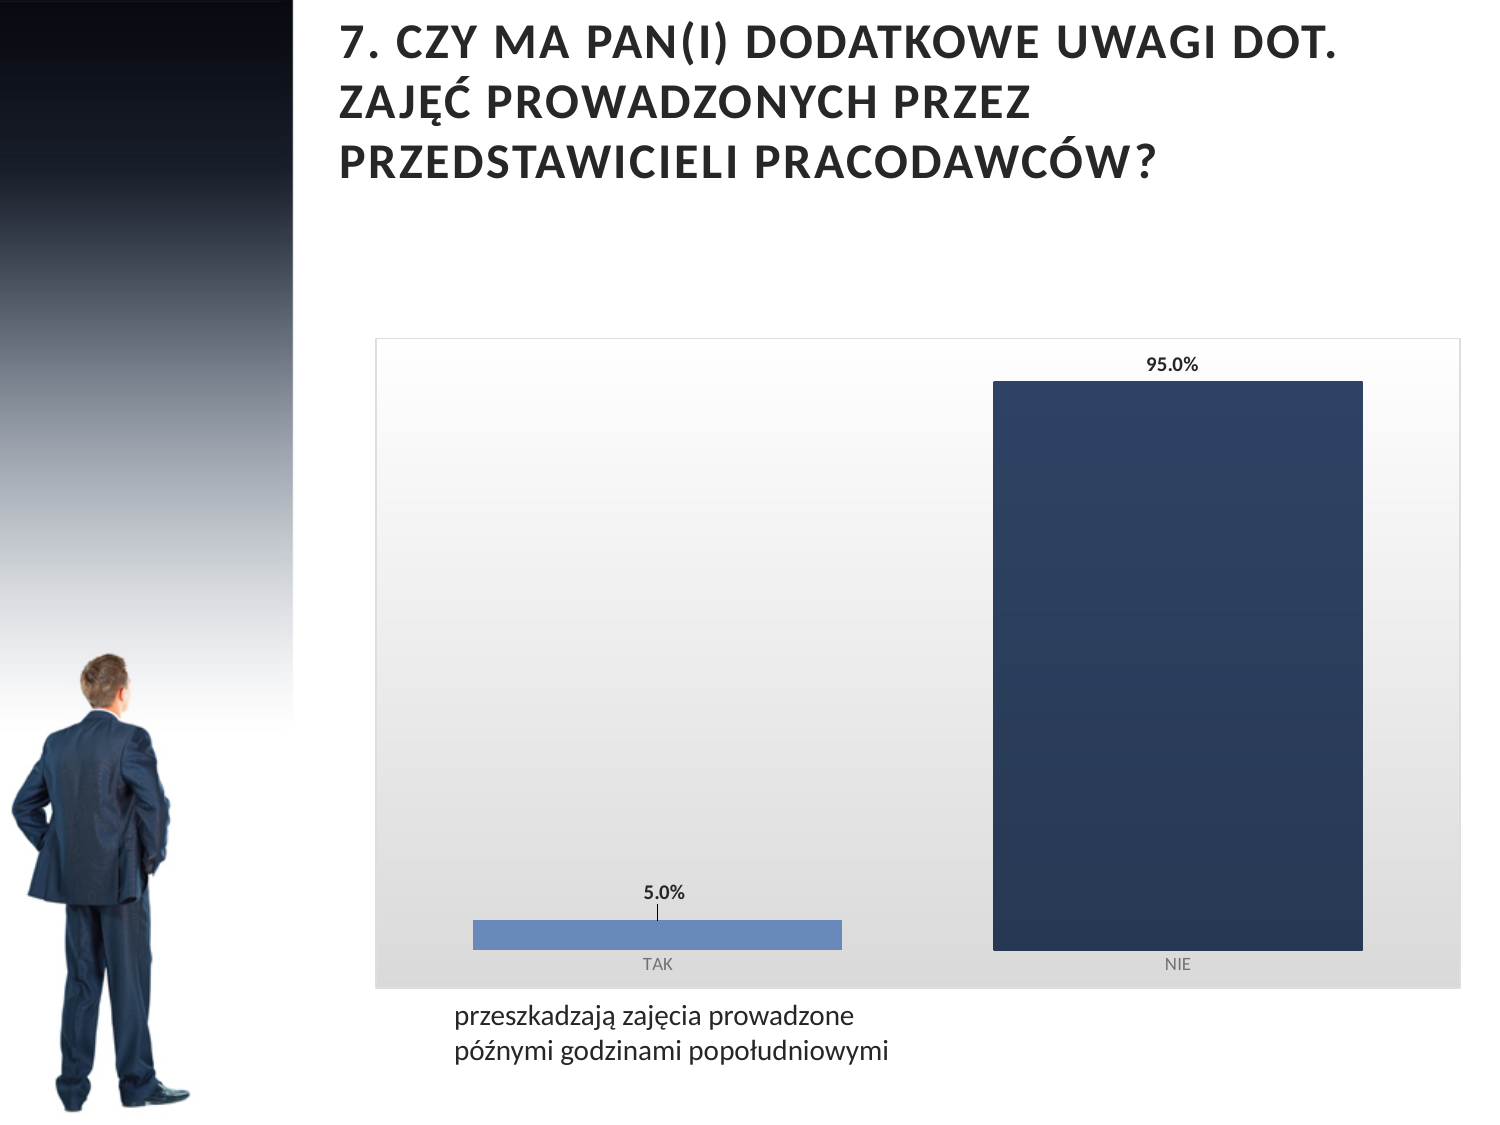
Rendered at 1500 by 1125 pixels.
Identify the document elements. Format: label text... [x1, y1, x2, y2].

chart [374, 337, 1461, 990]
text_box przeszkadzają zajęcia prowadzone późnymi godzinami popołudniowymi [439, 997, 915, 1074]
picture [0, 0, 1500, 1125]
text_box 7. CZY MA PAN(I) DODATKOWE UWAGI DOT. ZAJĘĆ PROWADZONYCH PRZEZ PRZEDSTAWICIELI PRACODAWCÓW? [324, 1, 1500, 197]
